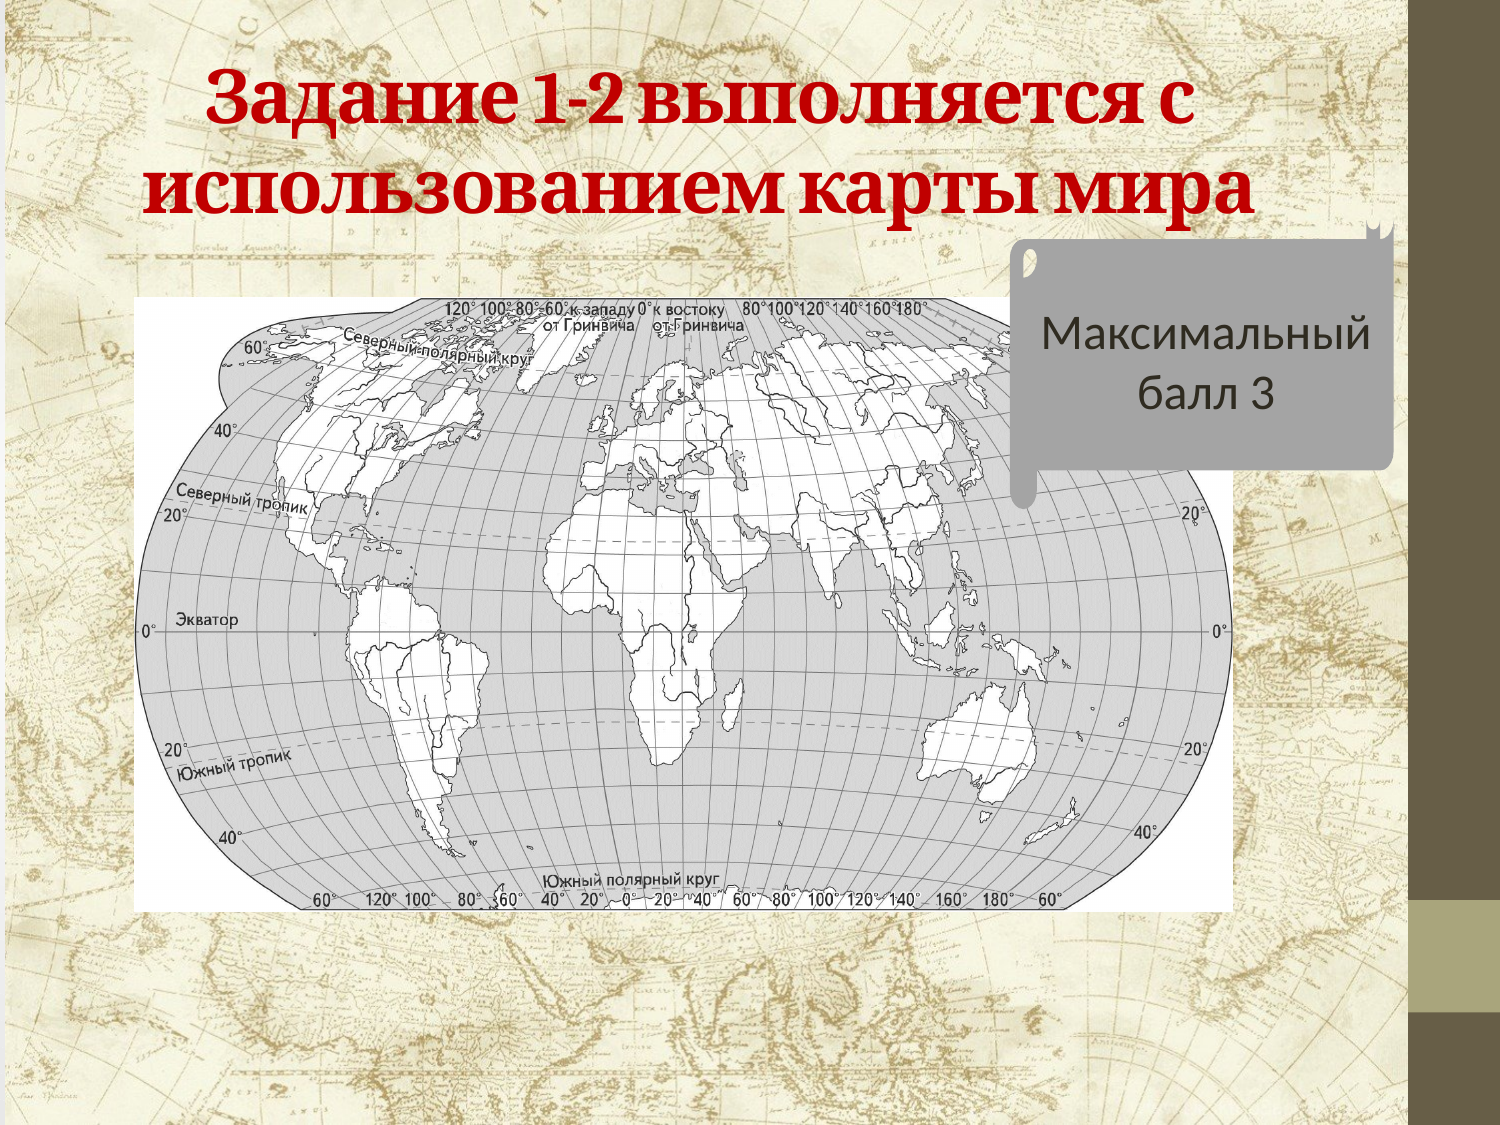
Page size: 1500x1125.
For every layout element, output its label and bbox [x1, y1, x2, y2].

text_box [133, 219, 1500, 912]
picture [5, 0, 1408, 1125]
